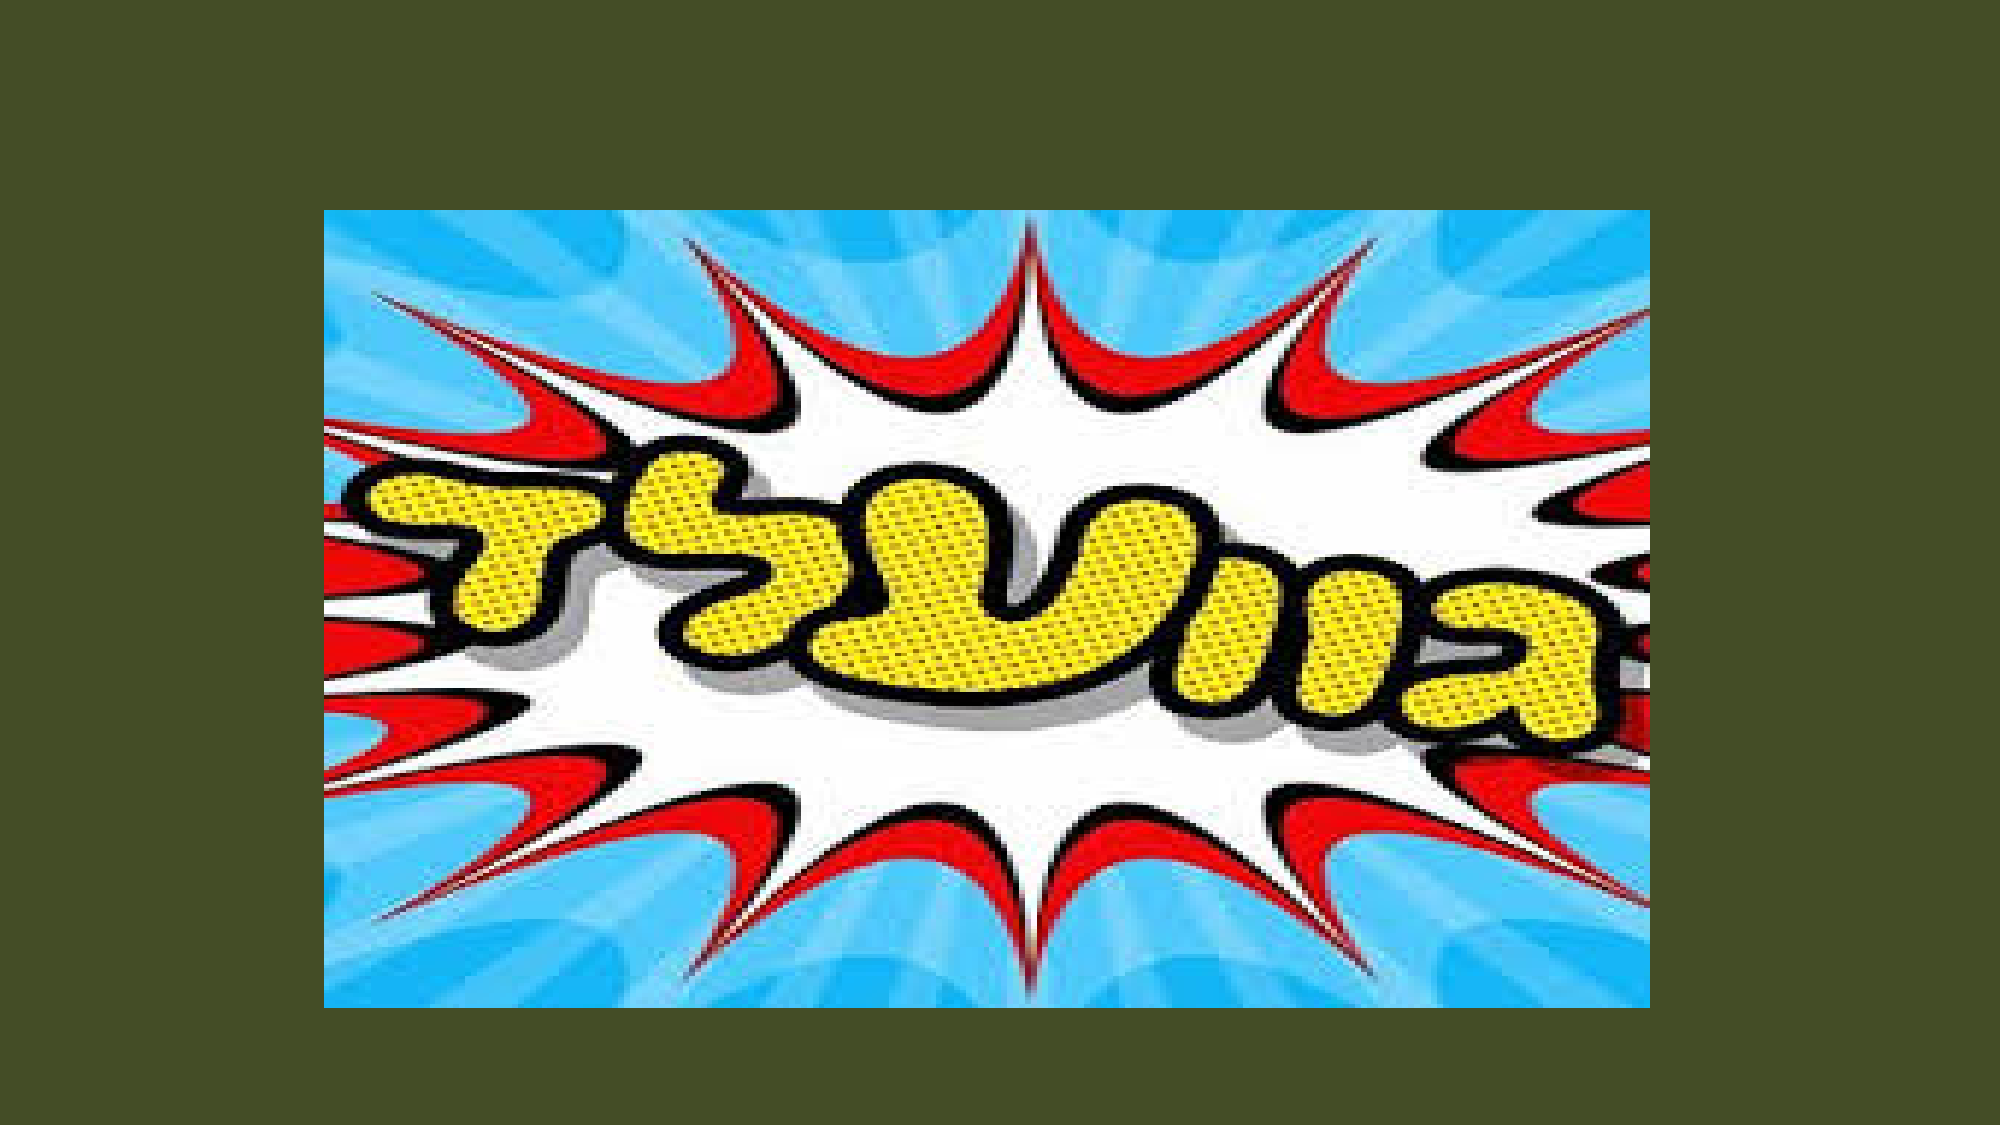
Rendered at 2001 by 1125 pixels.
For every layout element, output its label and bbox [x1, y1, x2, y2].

picture [324, 210, 1651, 1008]
picture [843, 210, 847, 237]
